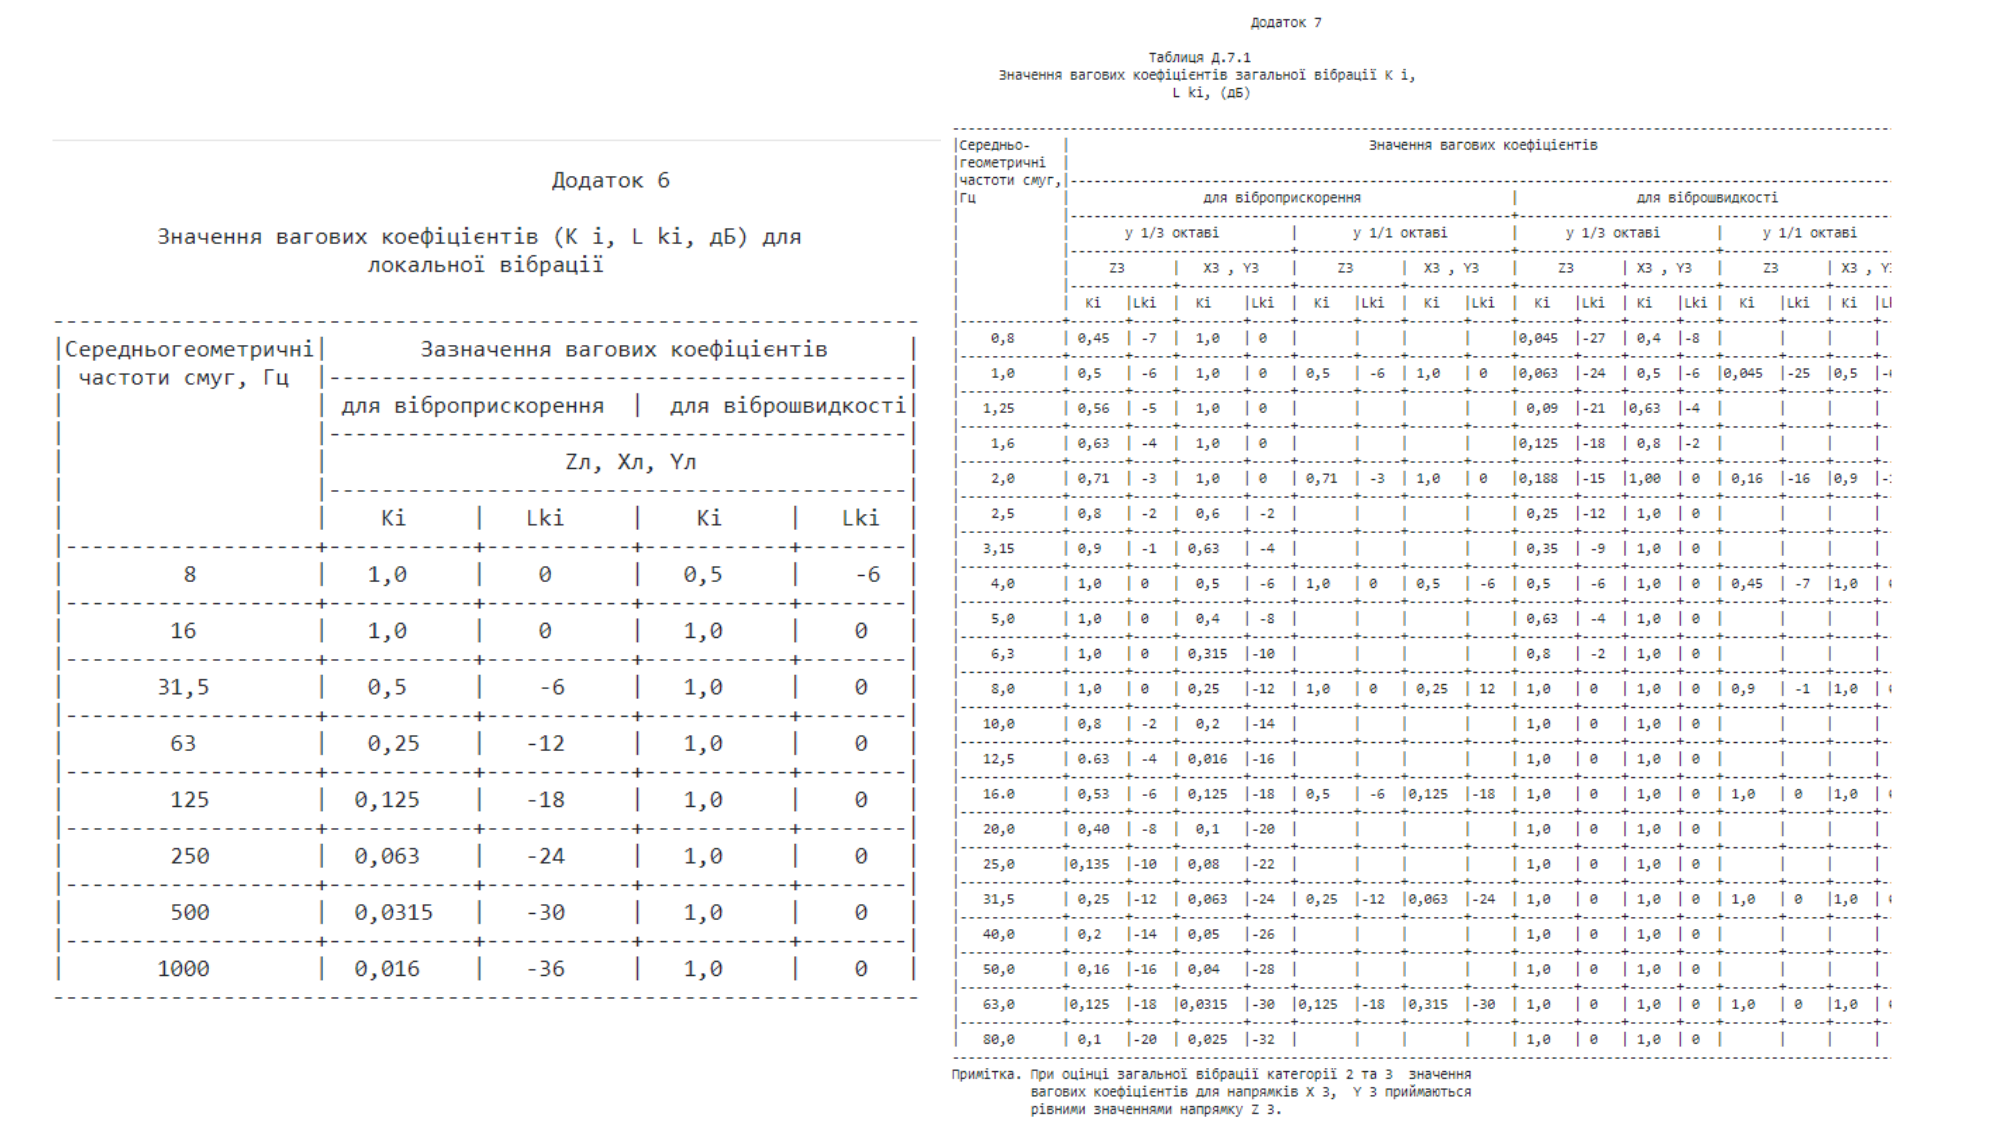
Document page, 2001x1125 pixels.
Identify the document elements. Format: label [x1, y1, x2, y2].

picture [942, 0, 1901, 1125]
list [26, 137, 941, 1020]
